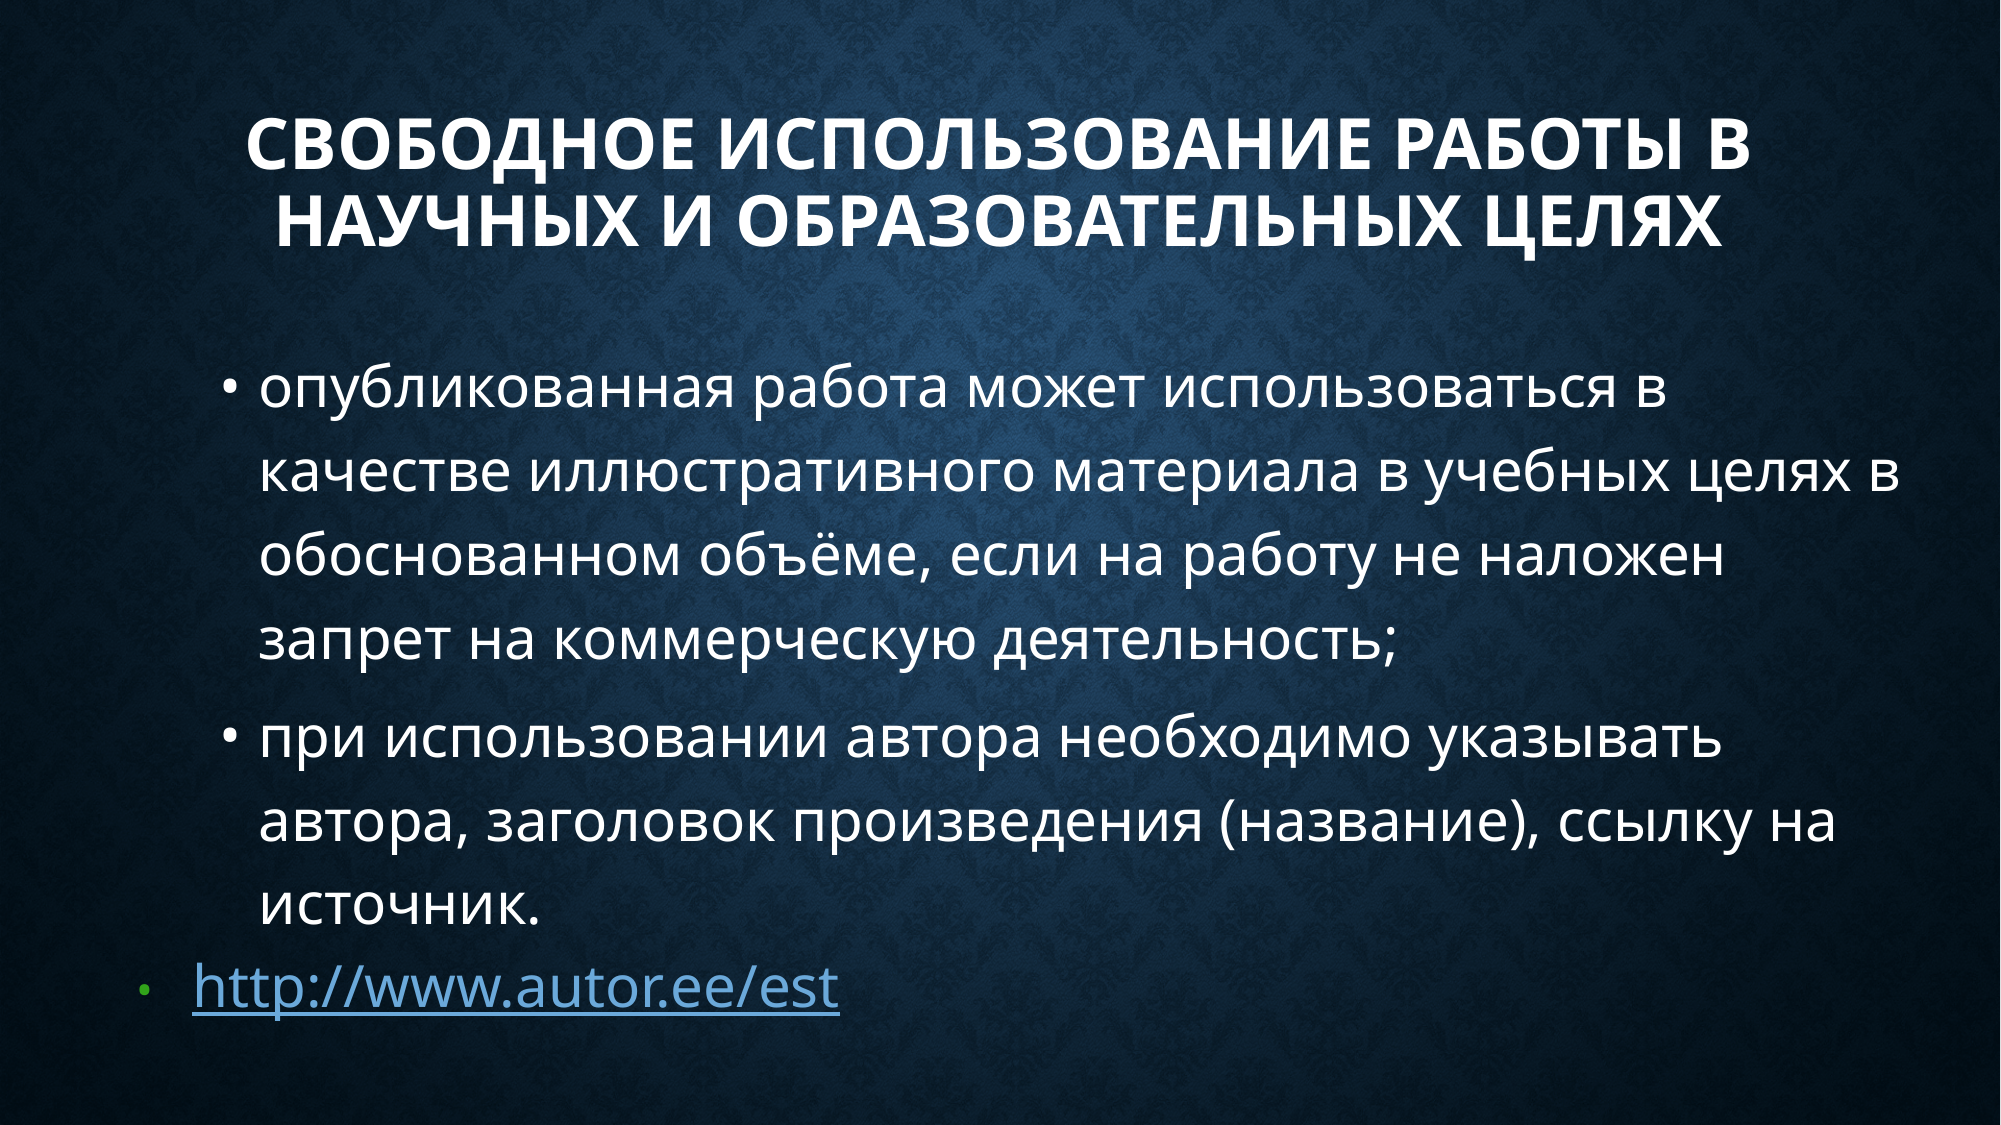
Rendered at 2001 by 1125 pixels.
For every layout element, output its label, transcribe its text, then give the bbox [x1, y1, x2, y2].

list опубликованная работа может использоваться в качестве иллюстративного материала в учебных целях в обоснованном объёме, если на работу не наложен запрет на коммерческую деятельность; при использовании автора необходимо указывать автора, заголовок произведения (название), ссылку на источник. http://www.autor.ee/est [120, 328, 1922, 935]
title Свободное использование работы в научных и образовательных целях [149, 76, 1849, 294]
